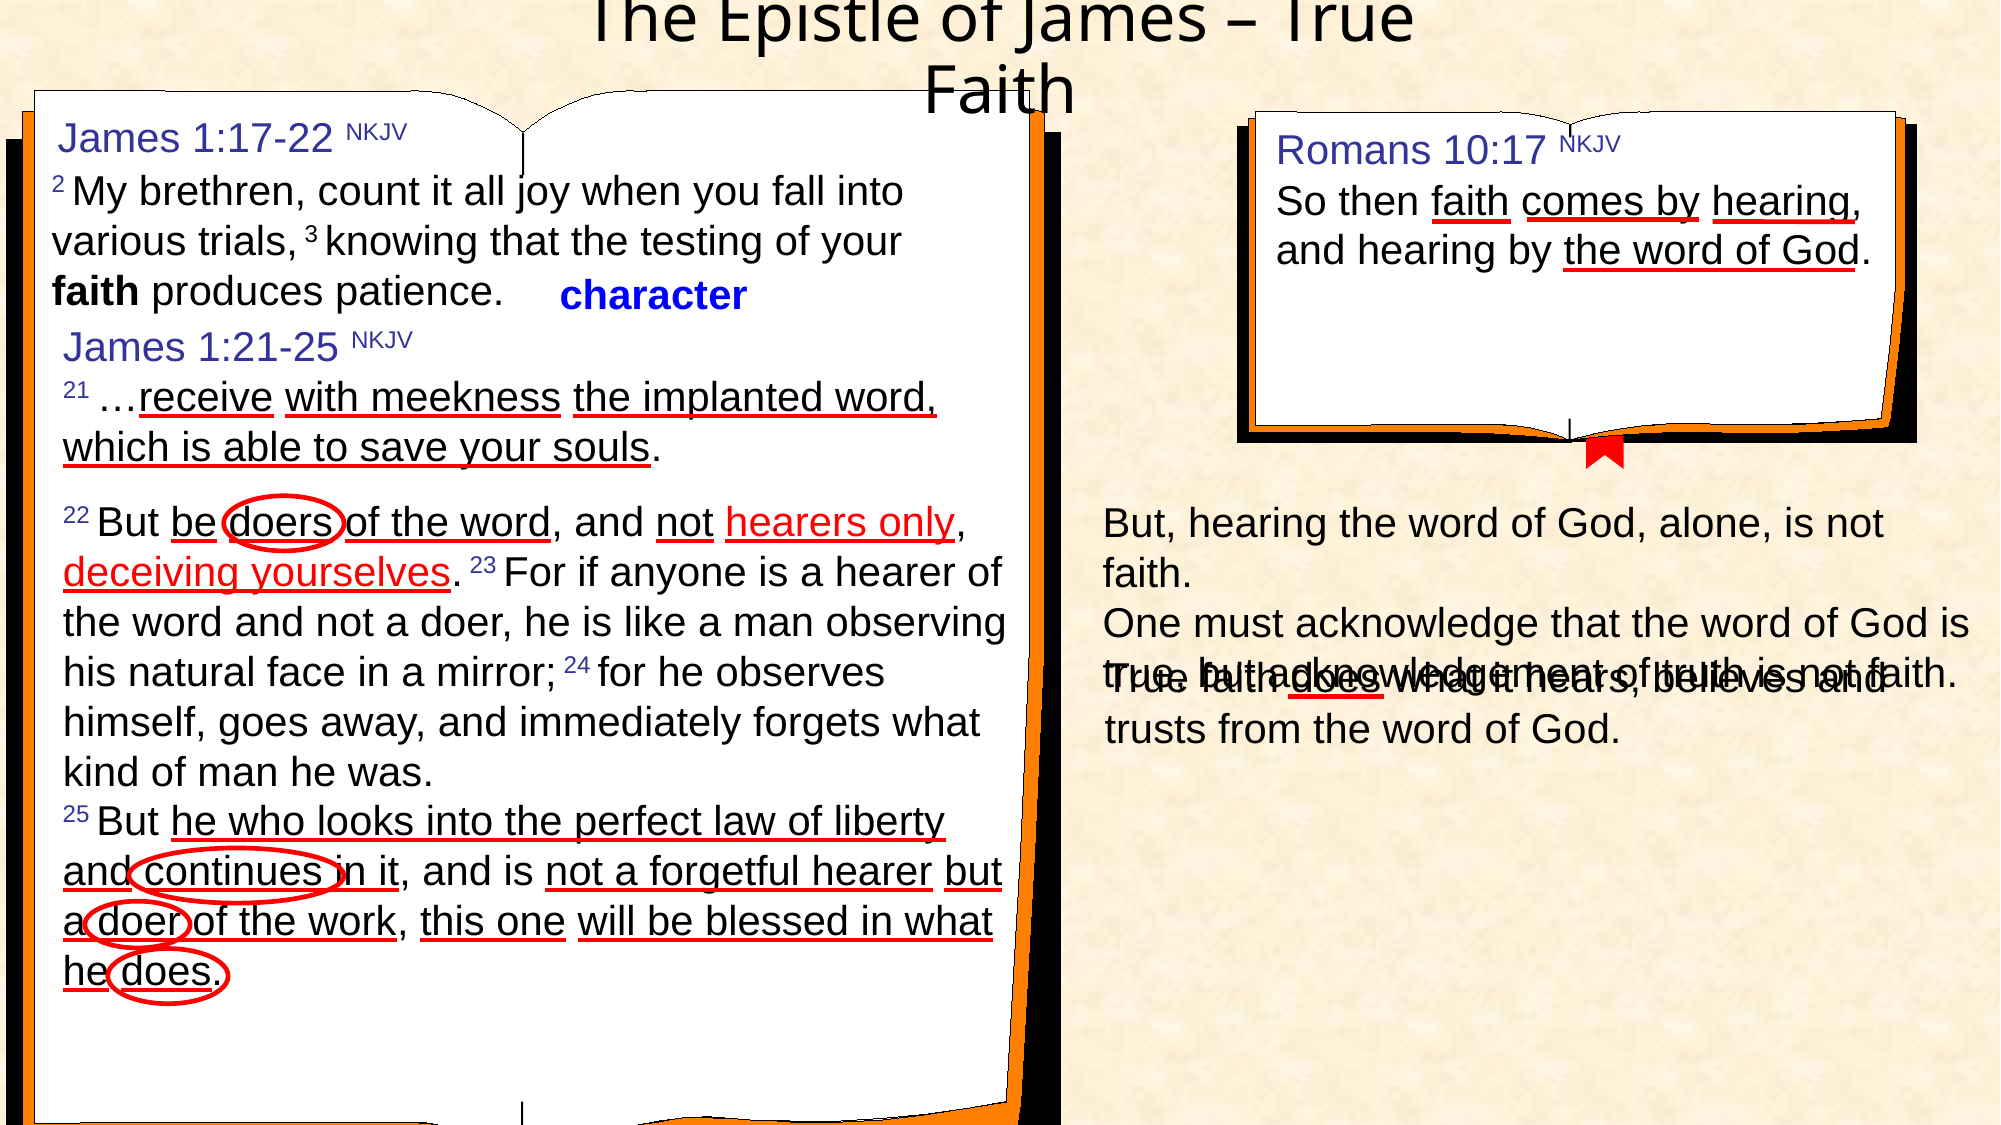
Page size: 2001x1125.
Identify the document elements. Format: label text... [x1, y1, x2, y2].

text_box But, hearing the word of God, alone, is not faith. One must acknowledge that the word of God is true, but acknowledgement of truth is not faith. [1088, 487, 2000, 703]
title The Epistle of James – True Faith [549, 4, 1452, 108]
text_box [5, 90, 1062, 1125]
picture [0, 0, 2001, 1125]
text_box True faith does what it hears, believes and trusts from the word of God. [1089, 643, 2000, 759]
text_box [1237, 111, 1917, 470]
